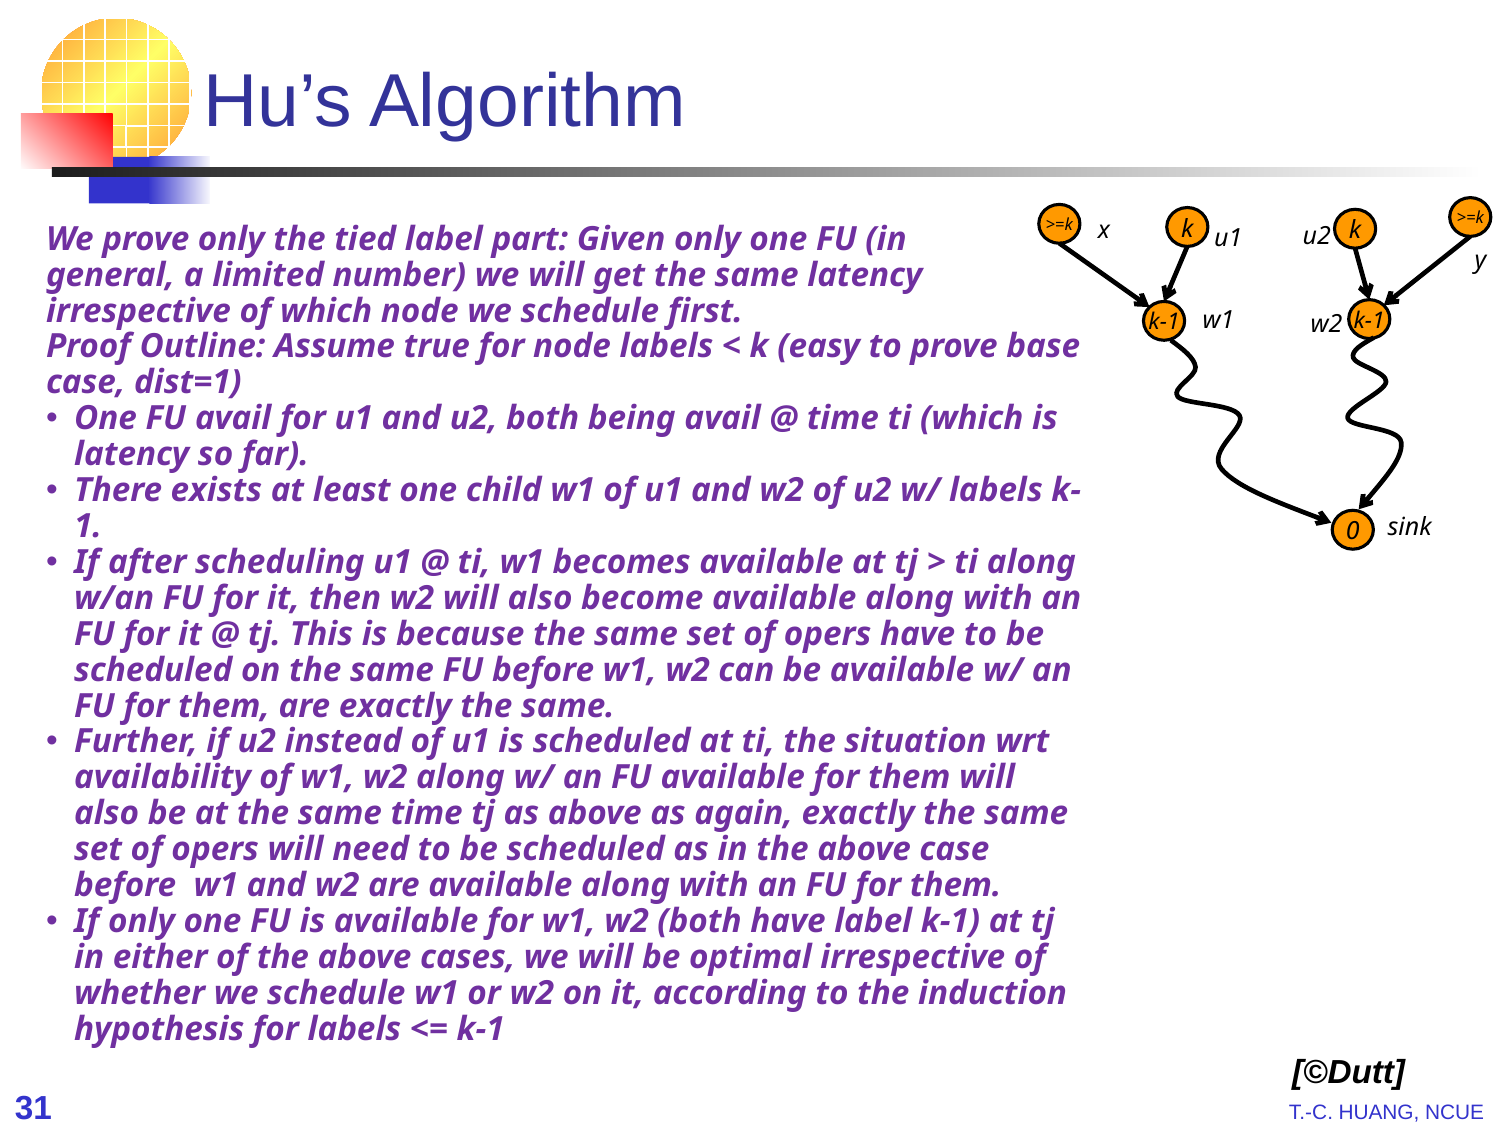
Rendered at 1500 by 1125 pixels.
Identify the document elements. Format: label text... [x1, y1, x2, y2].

title Hu’s Algorithm [188, 34, 1468, 150]
text_box We prove only the tied label part: Given only one FU (in general, a limited number) we will get the same latency irrespective of which node we schedule first. Proof Outline: Assume true for node labels < k (easy to prove base case, dist=1) One FU avail for u1 and u2, both being avail @ time ti (which is latency so far). There exists at least one child w1 of u1 and w2 of u2 w/ labels k-1. If after scheduling u1 @ ti, w1 becomes available at tj > ti along w/an FU for it, then w2 will also become available along with an FU for it @ tj. This is because the same set of opers have to be scheduled on the same FU before w1, w2 can be available w/ an FU for them, are exactly the same. Further, if u2 instead of u1 is scheduled at ti, the situation wrt availability of w1, w2 along w/ an FU available for them will also be at the same time tj as above as again, exactly the same set of opers will need to be scheduled as in the above case before w1 and w2 are available along with an FU for them. If only one FU is available for w1, w2 (both have label k-1) at tj in either of the above cases, we will be optimal irrespective of whether we schedule w1 or w2 on it, according to the induction hypothesis for labels <= k-1 [31, 214, 1099, 1055]
text_box [©Dutt] [1291, 1049, 1405, 1090]
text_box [1038, 197, 1500, 550]
